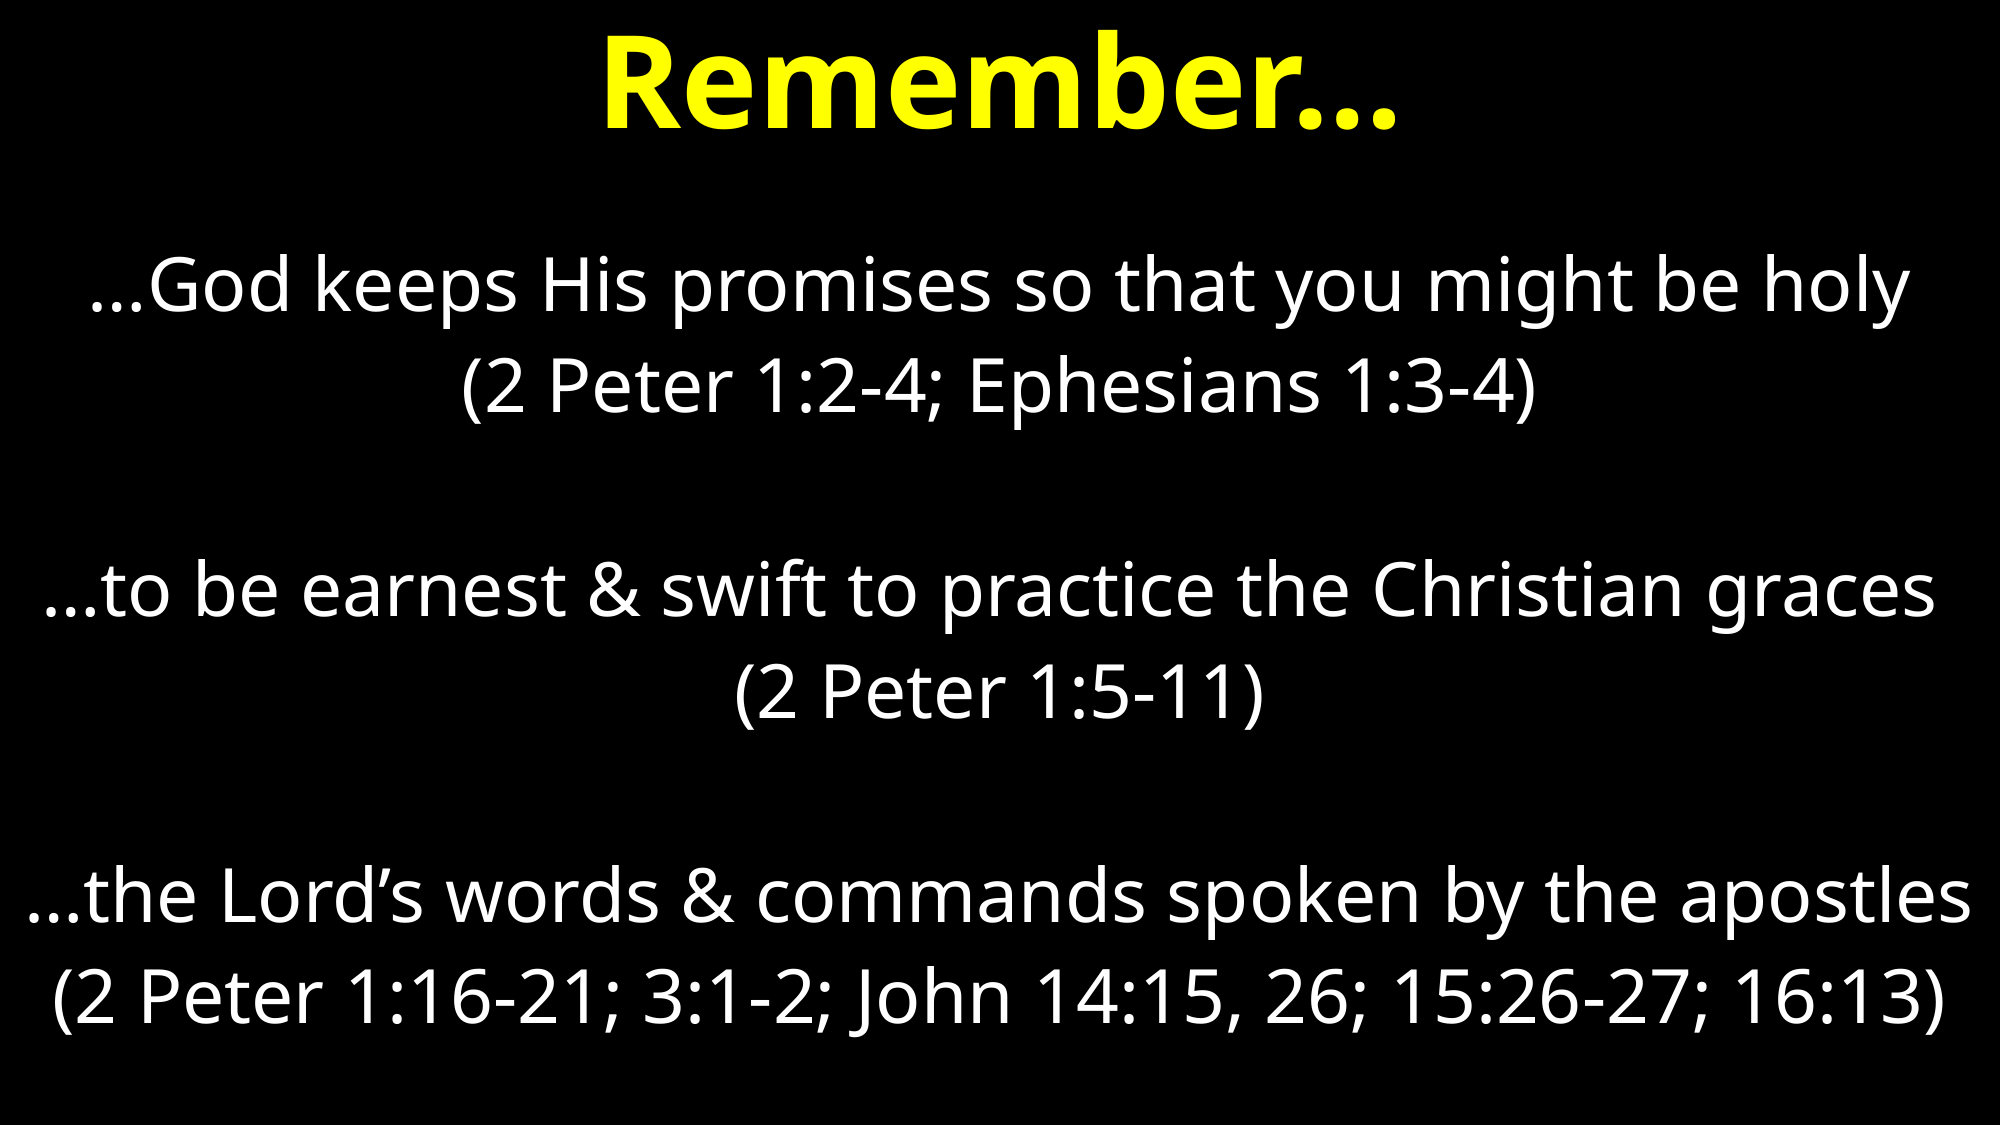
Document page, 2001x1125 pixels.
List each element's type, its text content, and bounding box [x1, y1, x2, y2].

list …God keeps His promises so that you might be holy (2 Peter 1:2-4; Ephesians 1:3-4) …to be earnest & swift to practice the Christian graces (2 Peter 1:5-11) …the Lord’s words & commands spoken by the apostles (2 Peter 1:16-21; 3:1-2; John 14:15, 26; 15:26-27; 16:13) [0, 173, 2000, 1125]
title Remember… [0, 0, 2000, 173]
